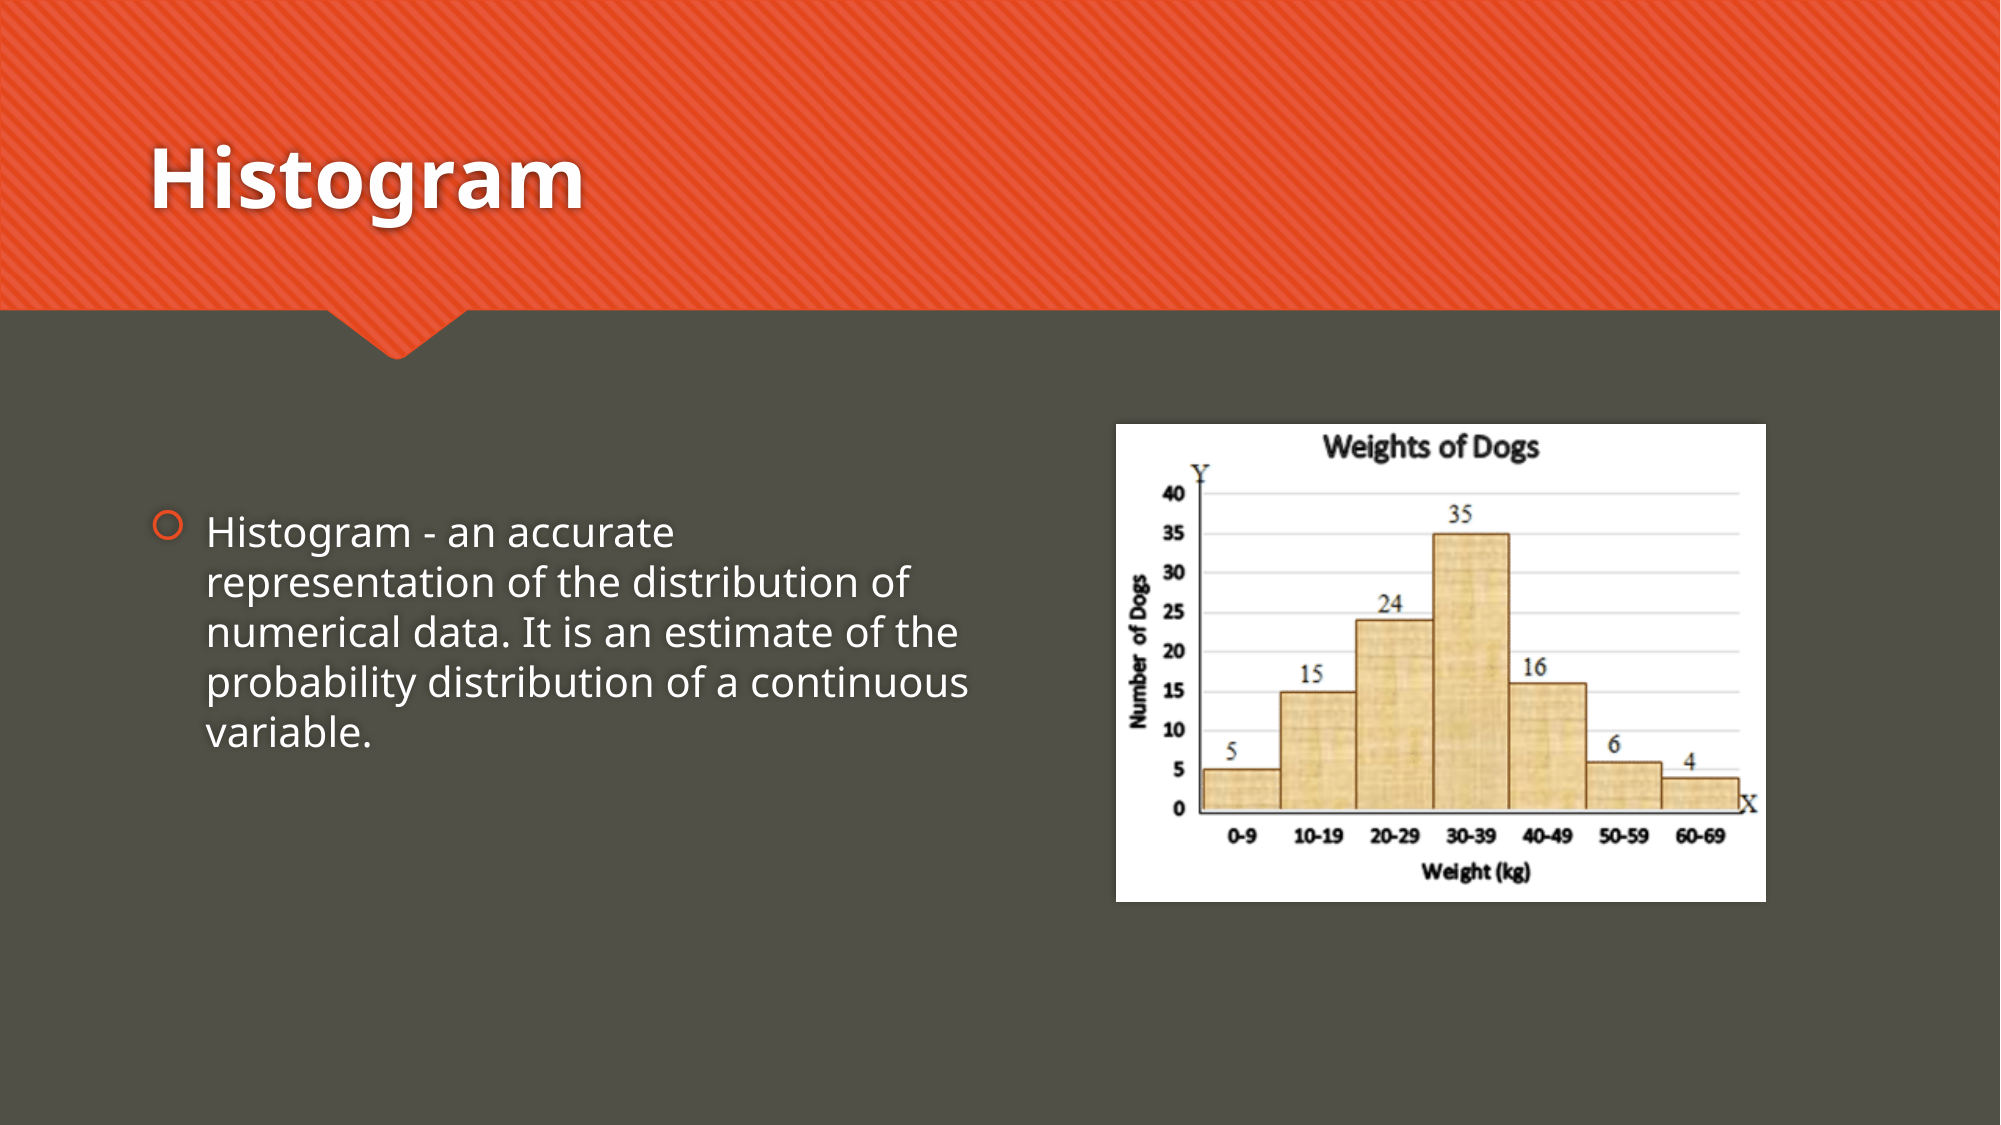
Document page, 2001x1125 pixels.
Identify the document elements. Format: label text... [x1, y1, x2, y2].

list Histogram - an accurate representation of the distribution of numerical data. It is an estimate of the probability distribution of a continuous variable. [134, 364, 985, 962]
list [1116, 424, 1766, 902]
title Histogram [132, 73, 1868, 233]
